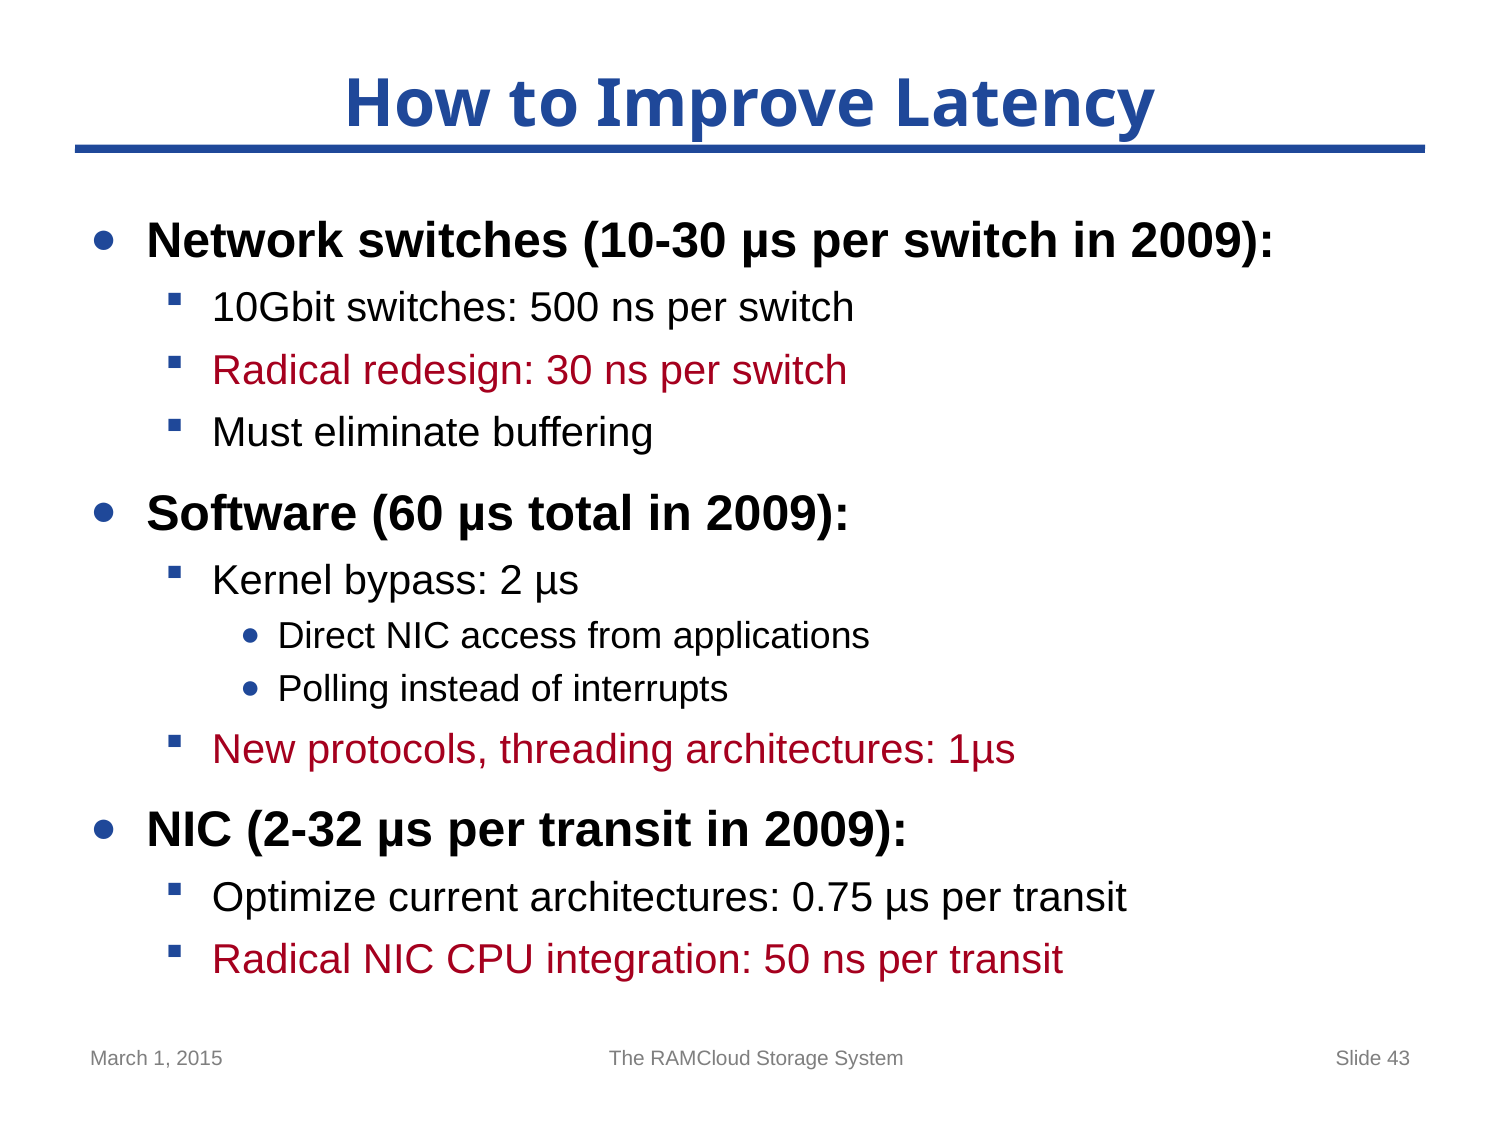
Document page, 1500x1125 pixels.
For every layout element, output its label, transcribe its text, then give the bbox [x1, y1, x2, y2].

list Network switches (10-30 µs per switch in 2009): 10Gbit switches: 500 ns per switch Radical redesign: 30 ns per switch Must eliminate buffering Software (60 µs total in 2009): Kernel bypass: 2 µs Direct NIC access from applications Polling instead of interrupts New protocols, threading architectures: 1µs NIC (2-32 µs per transit in 2009): Optimize current architectures: 0.75 µs per transit Radical NIC CPU integration: 50 ns per transit [75, 200, 1425, 1005]
title How to Improve Latency [75, 50, 1425, 150]
slide_number Slide 43 [1074, 1037, 1425, 1103]
footer The RAMCloud Storage System [474, 1037, 1038, 1103]
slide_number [75, 1037, 425, 1103]
